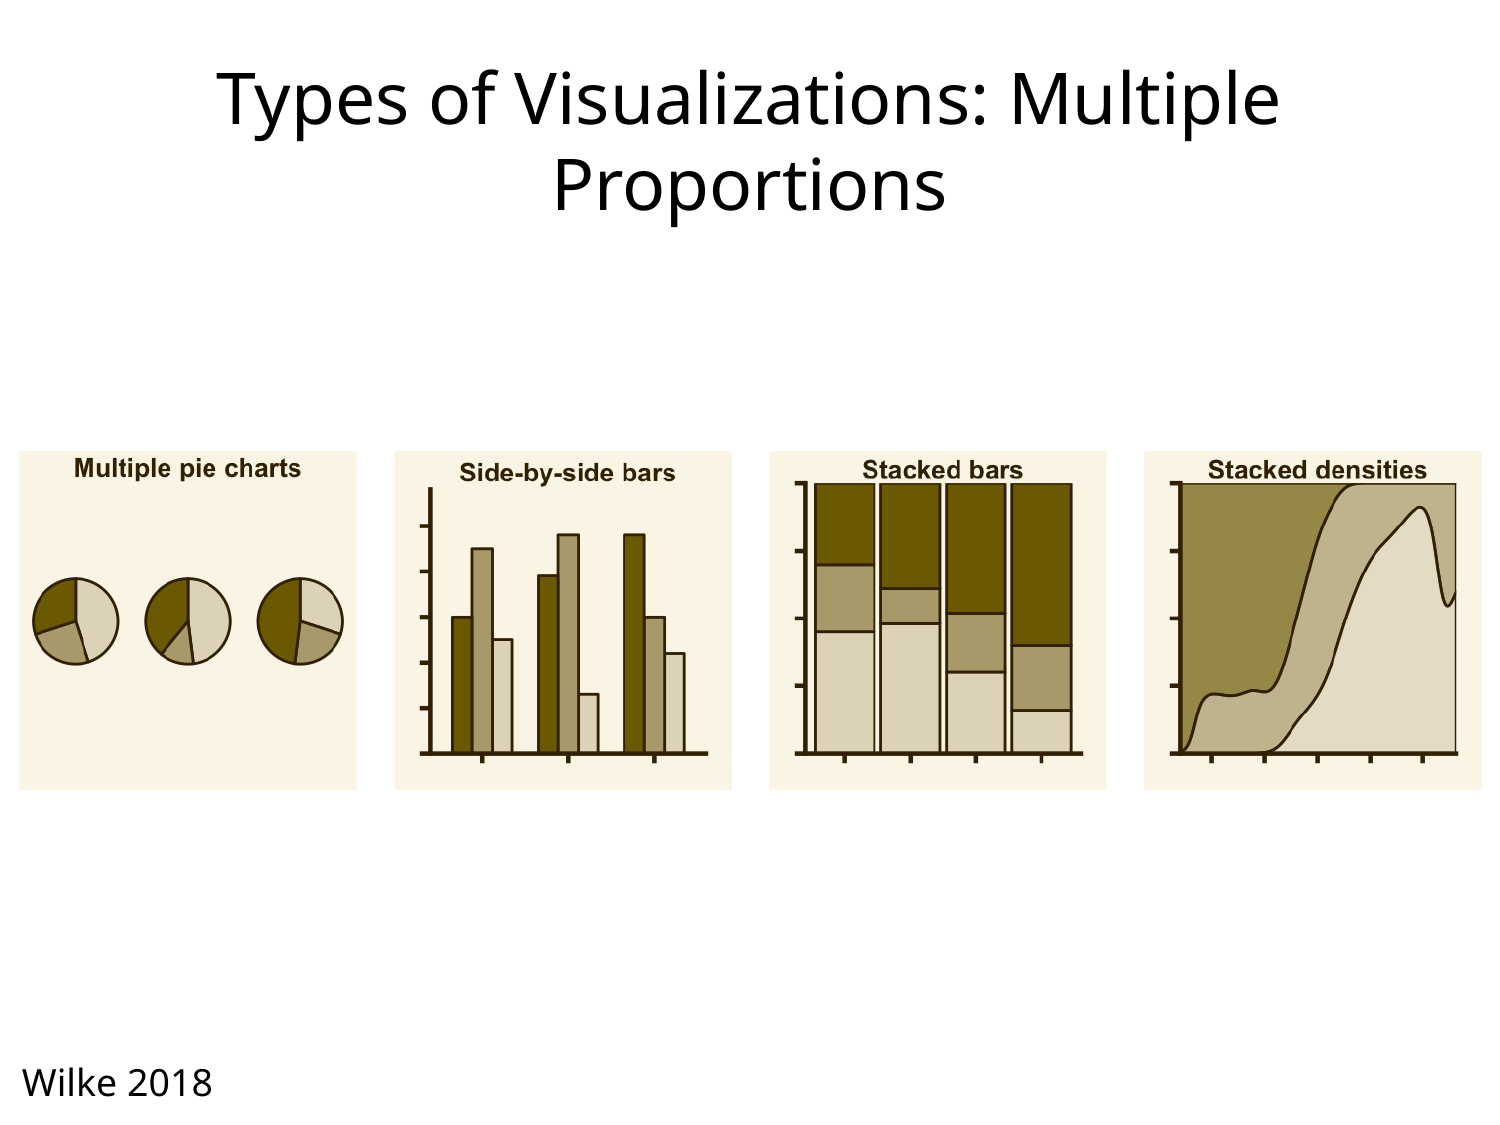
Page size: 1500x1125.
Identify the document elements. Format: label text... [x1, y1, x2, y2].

text_box Wilke 2018 [7, 1051, 229, 1112]
picture [0, 432, 1500, 808]
title Types of Visualizations: Multiple Proportions [75, 45, 1425, 233]
